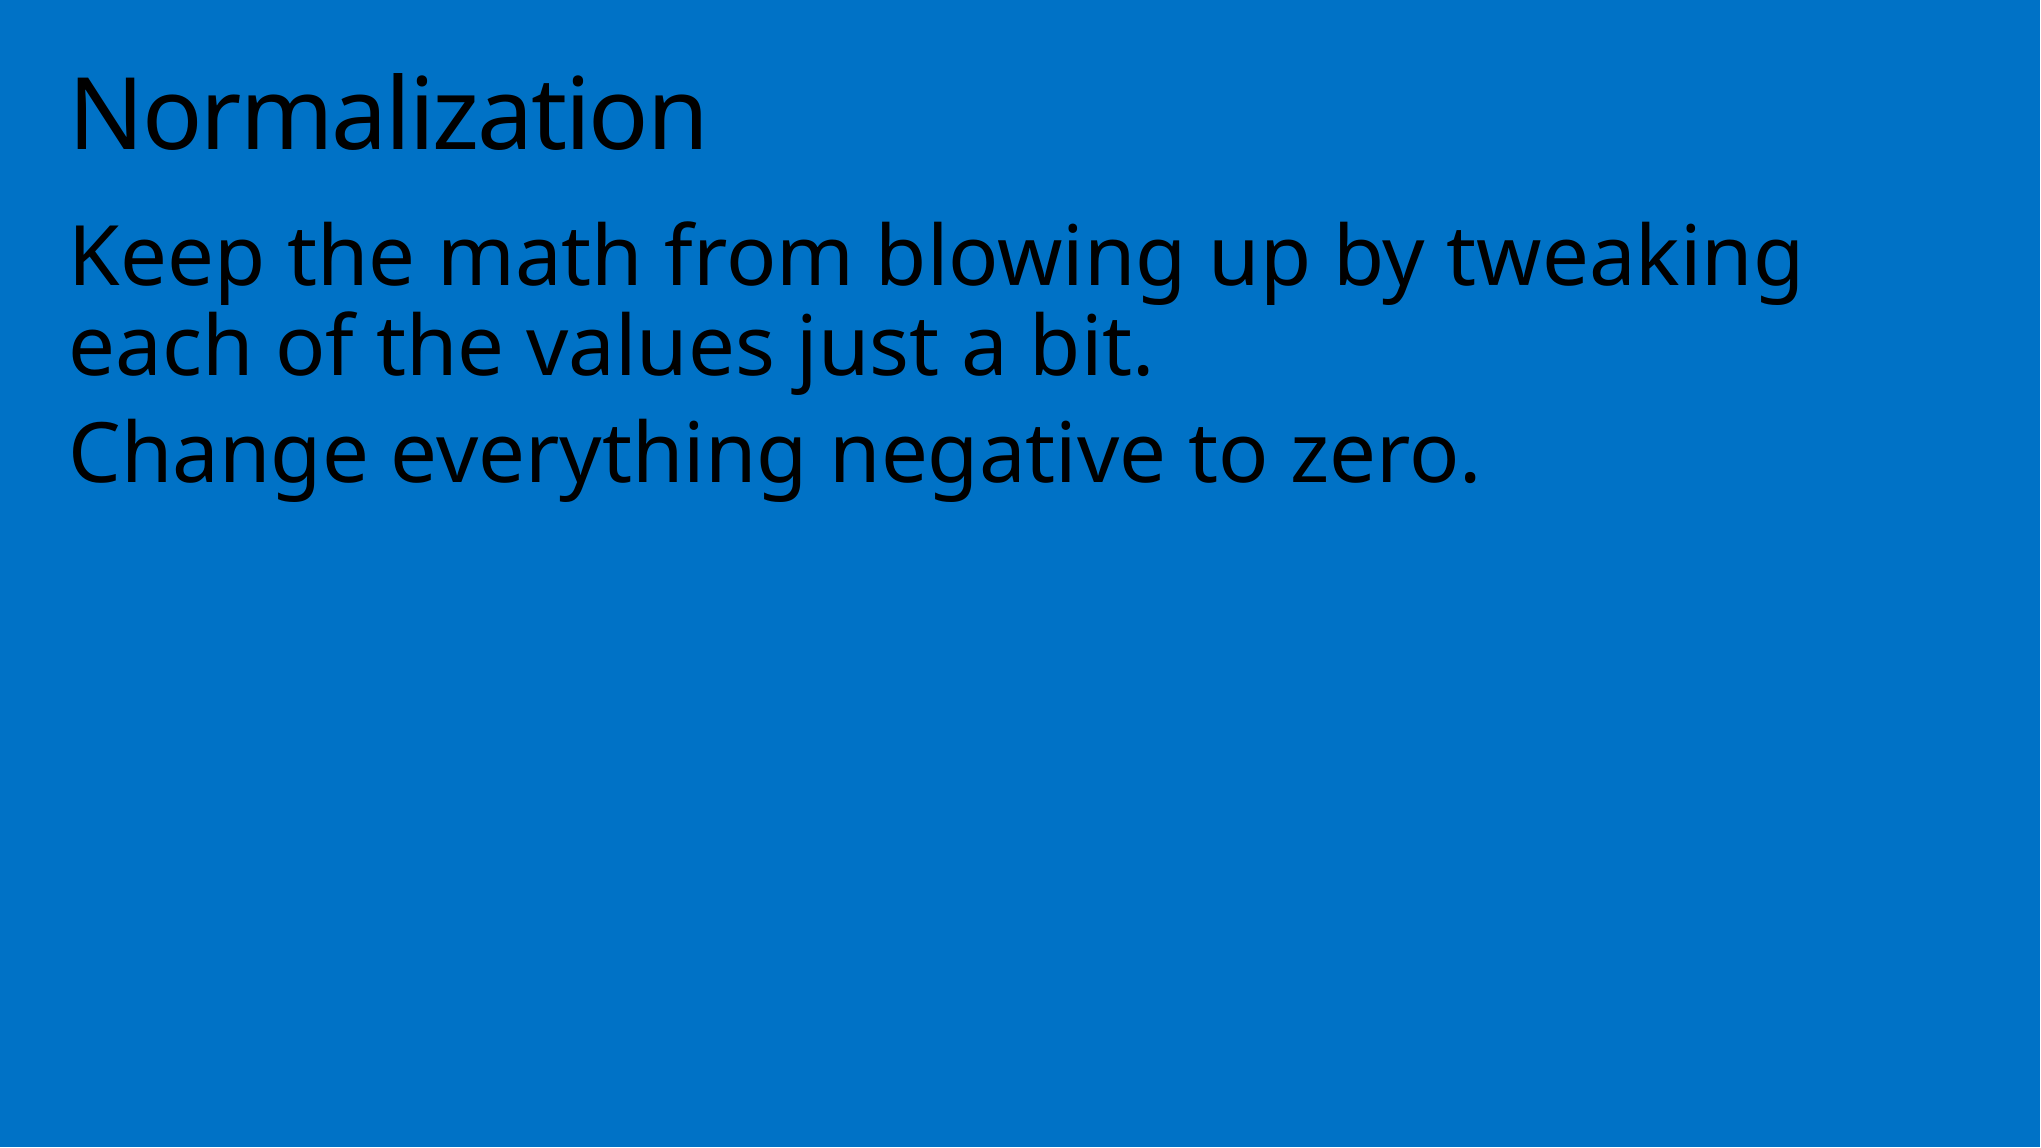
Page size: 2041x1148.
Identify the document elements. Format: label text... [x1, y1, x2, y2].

title Normalization [45, 48, 1996, 198]
list Keep the math from blowing up by tweaking each of the values just a bit. Change everything negative to zero. [45, 198, 1996, 523]
